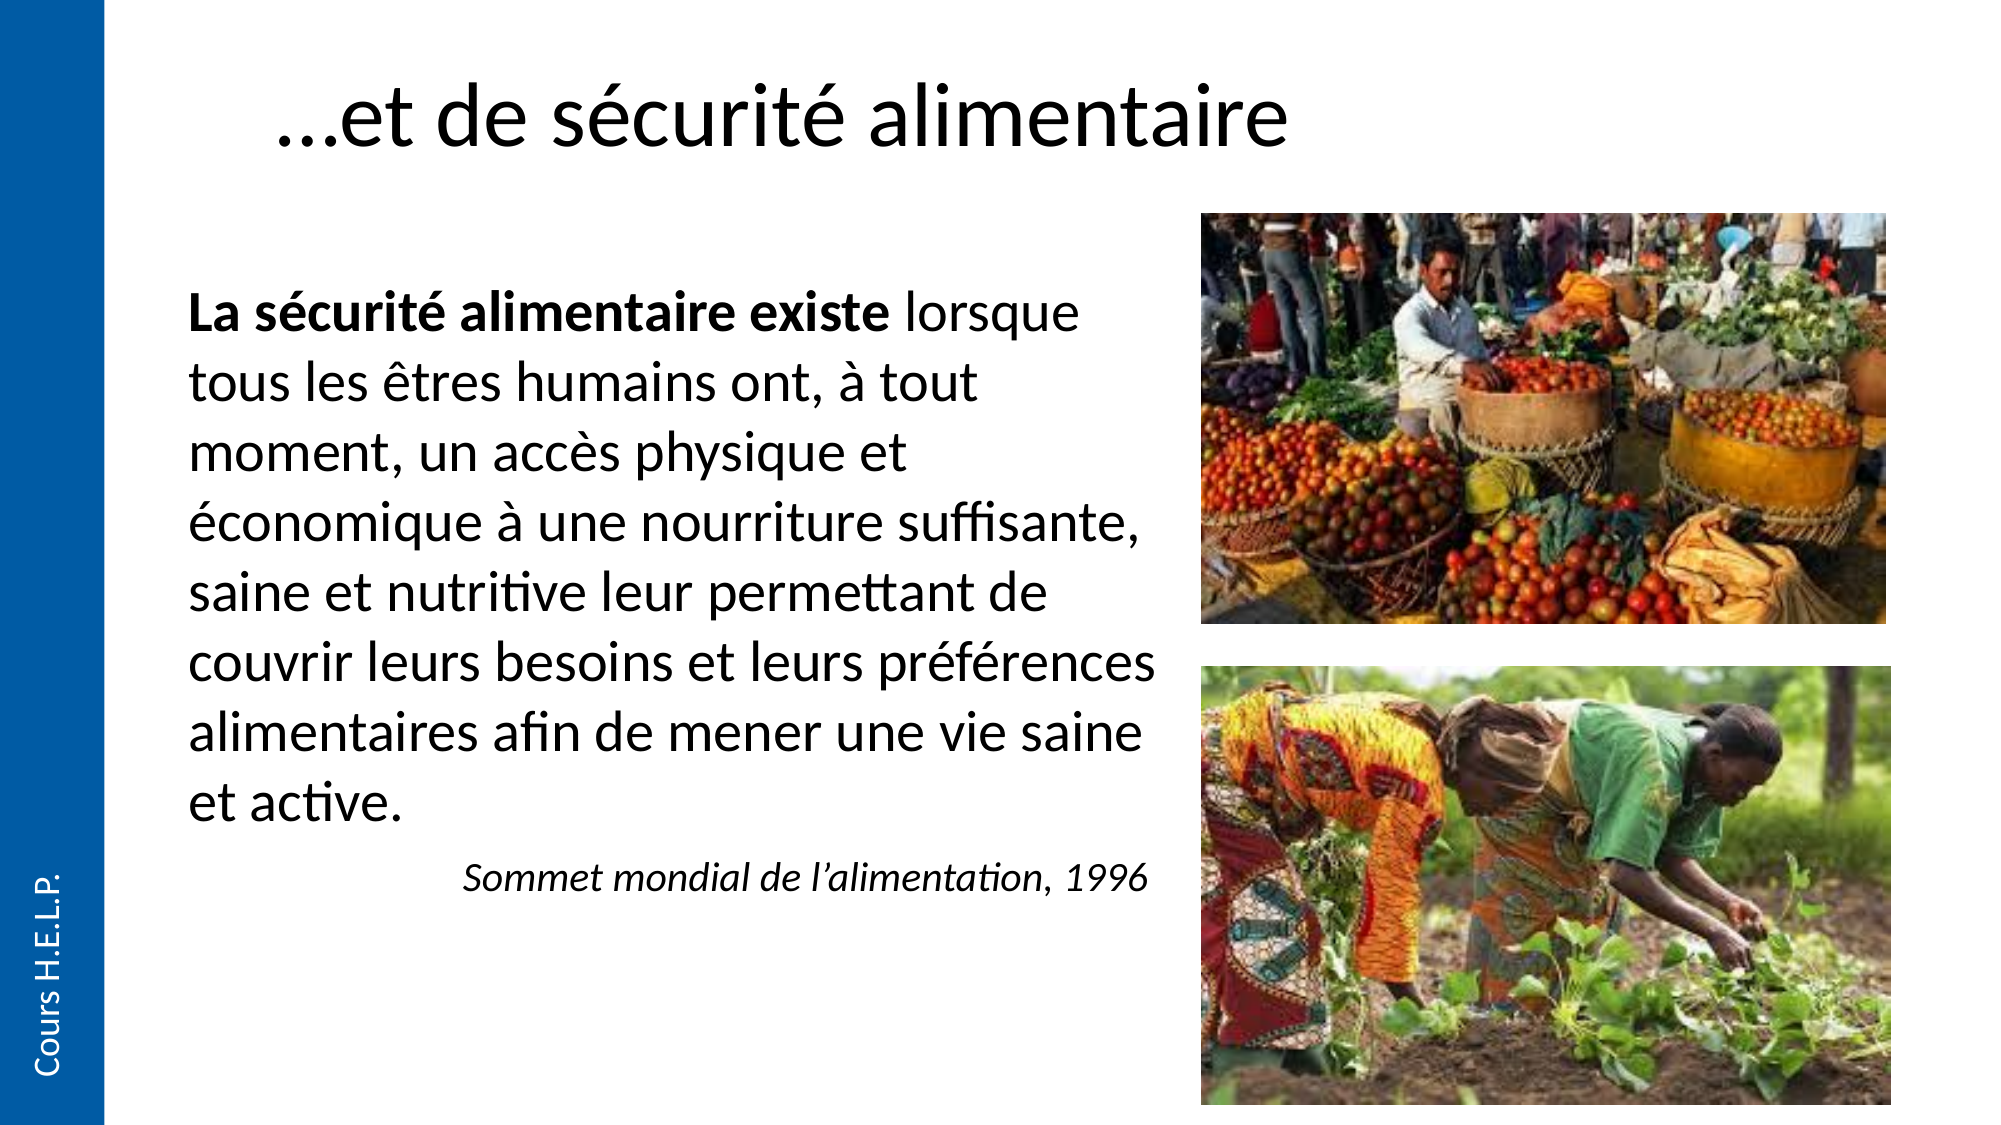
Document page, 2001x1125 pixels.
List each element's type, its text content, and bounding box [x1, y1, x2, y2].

picture [1201, 213, 1886, 624]
text_box Cours H.E.L.P. [14, 850, 90, 1093]
picture [1201, 666, 1891, 1105]
text_box …et de sécurité alimentaire [266, 49, 1323, 170]
text_box La sécurité alimentaire existe lorsque tous les êtres humains ont, à tout moment, un accès physique et économique à une nourriture suffisante, saine et nutritive leur permettant de couvrir leurs besoins et leurs préférences alimentaires afin de mener une vie saine et active. Sommet mondial de l’alimentation, 1996 [114, 266, 1188, 911]
text_box [0, 0, 105, 1125]
